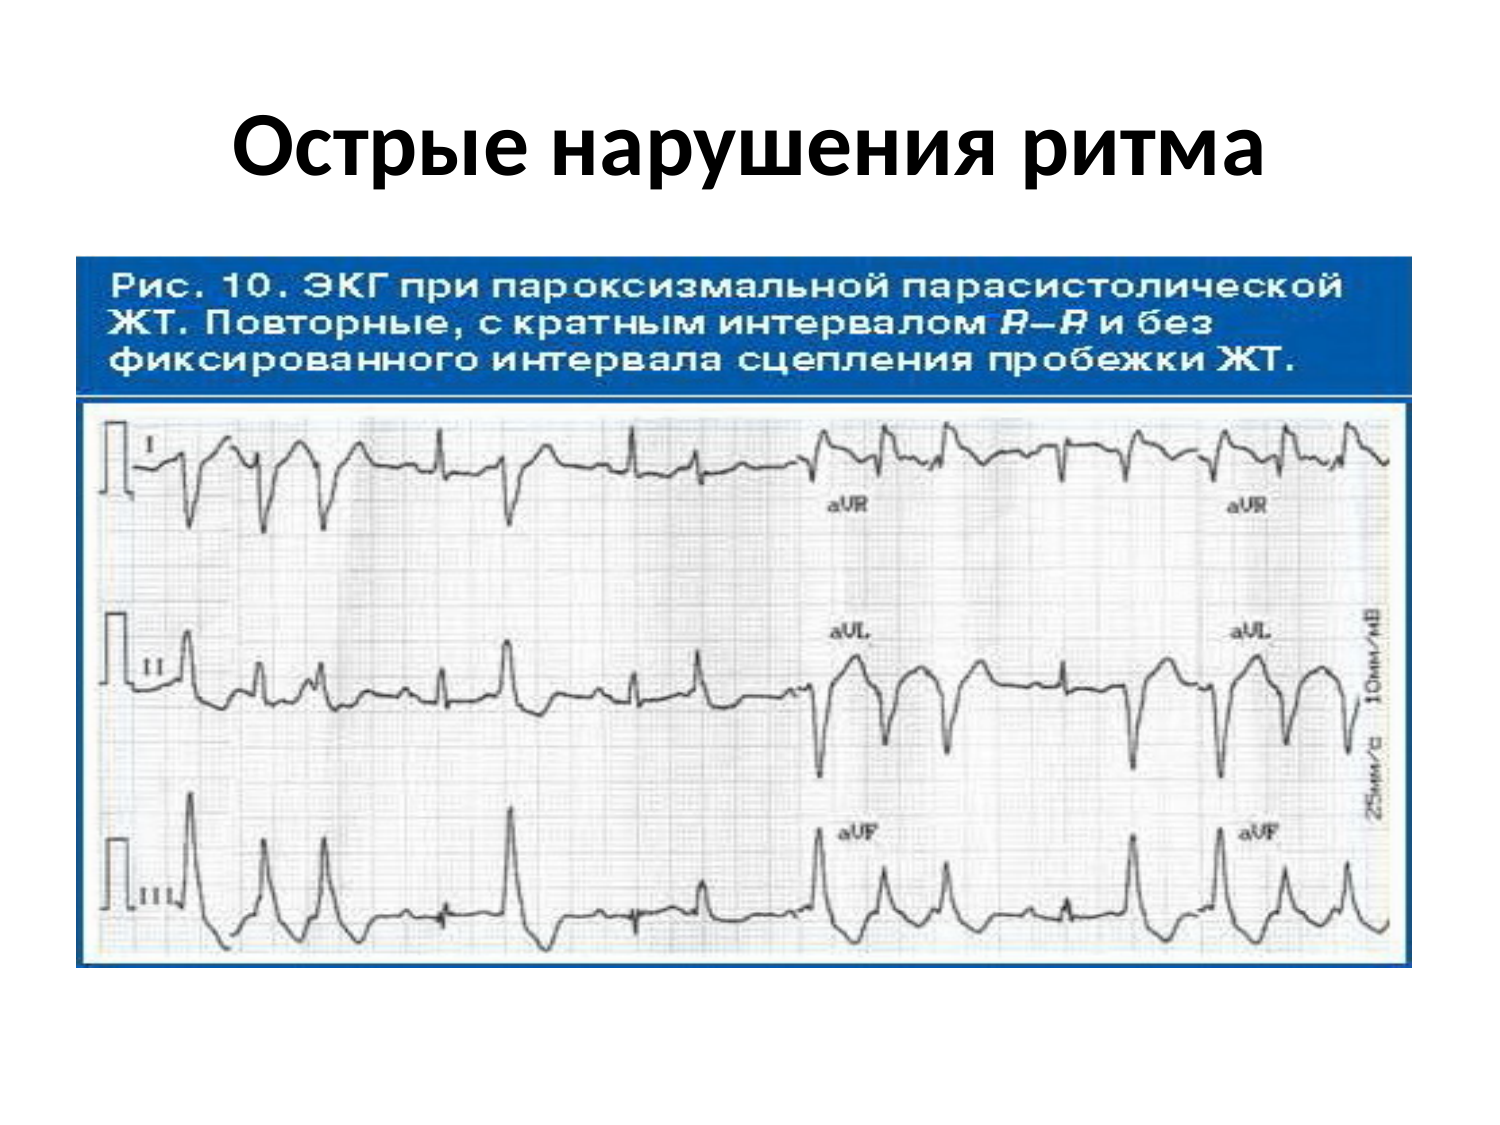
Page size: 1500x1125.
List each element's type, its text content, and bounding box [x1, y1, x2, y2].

picture [76, 255, 1412, 968]
title Острые нарушения ритма [75, 45, 1425, 233]
